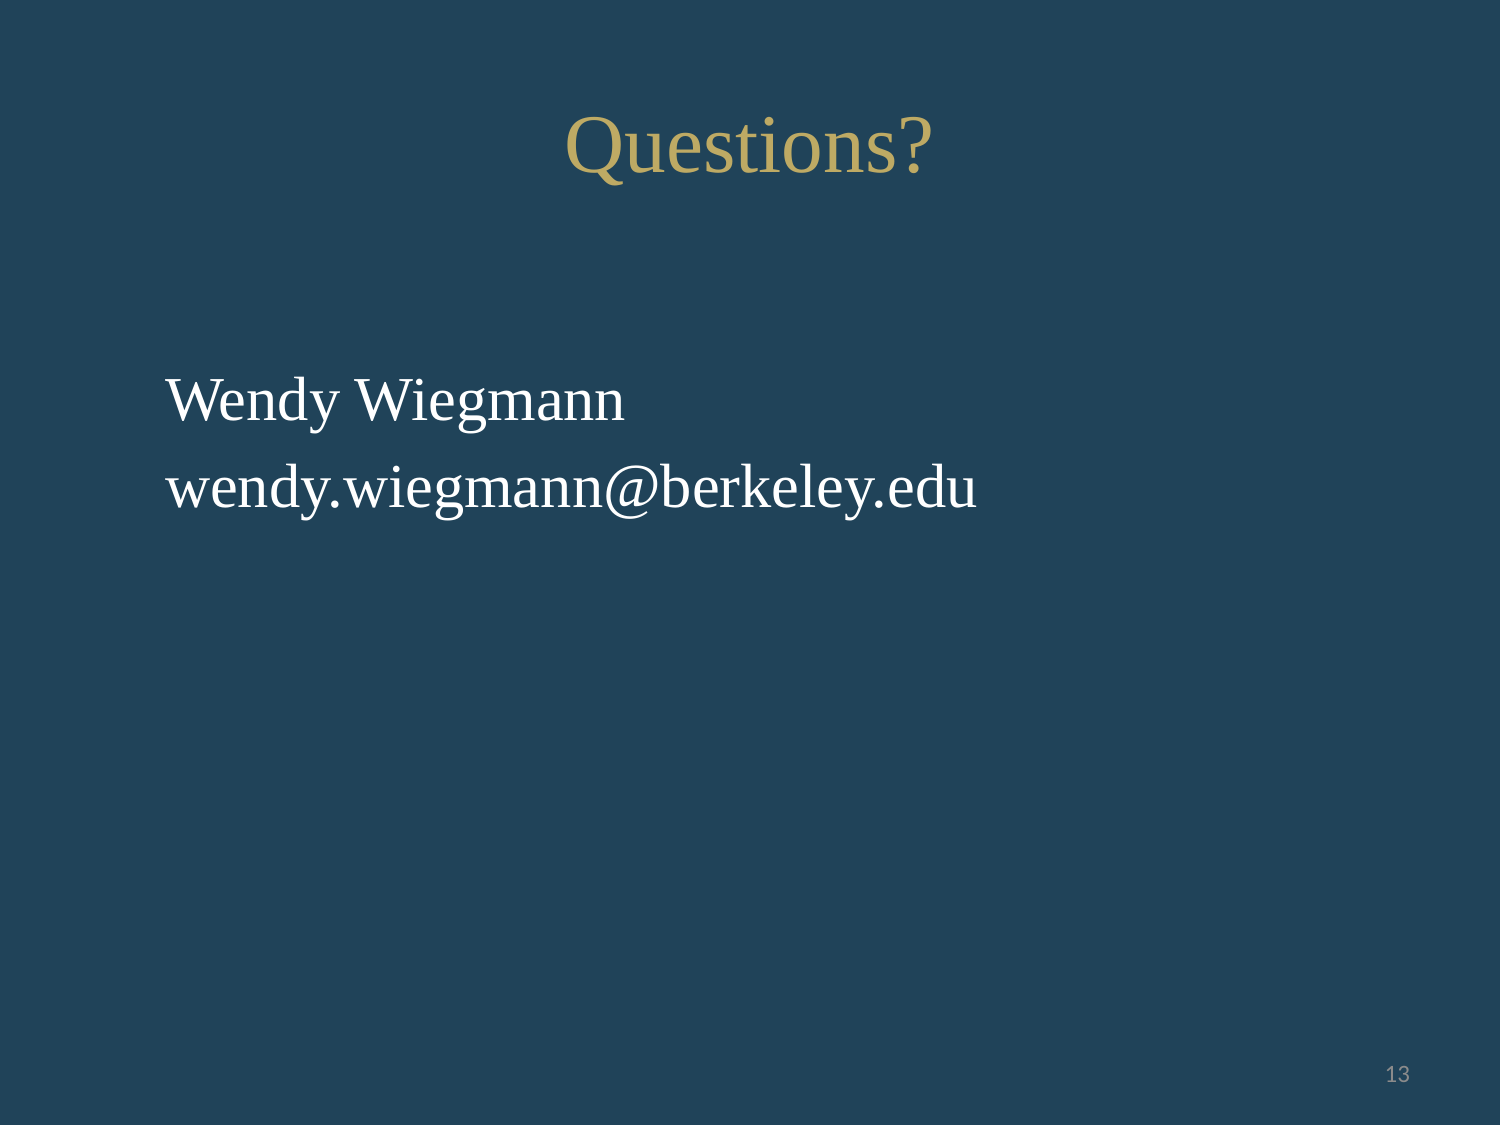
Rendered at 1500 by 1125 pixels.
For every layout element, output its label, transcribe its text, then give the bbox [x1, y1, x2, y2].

title Questions? [74, 44, 1426, 233]
list Wendy Wiegmann wendy.wiegmann@berkeley.edu [74, 262, 1426, 1006]
slide_number 13 [1074, 1042, 1425, 1103]
